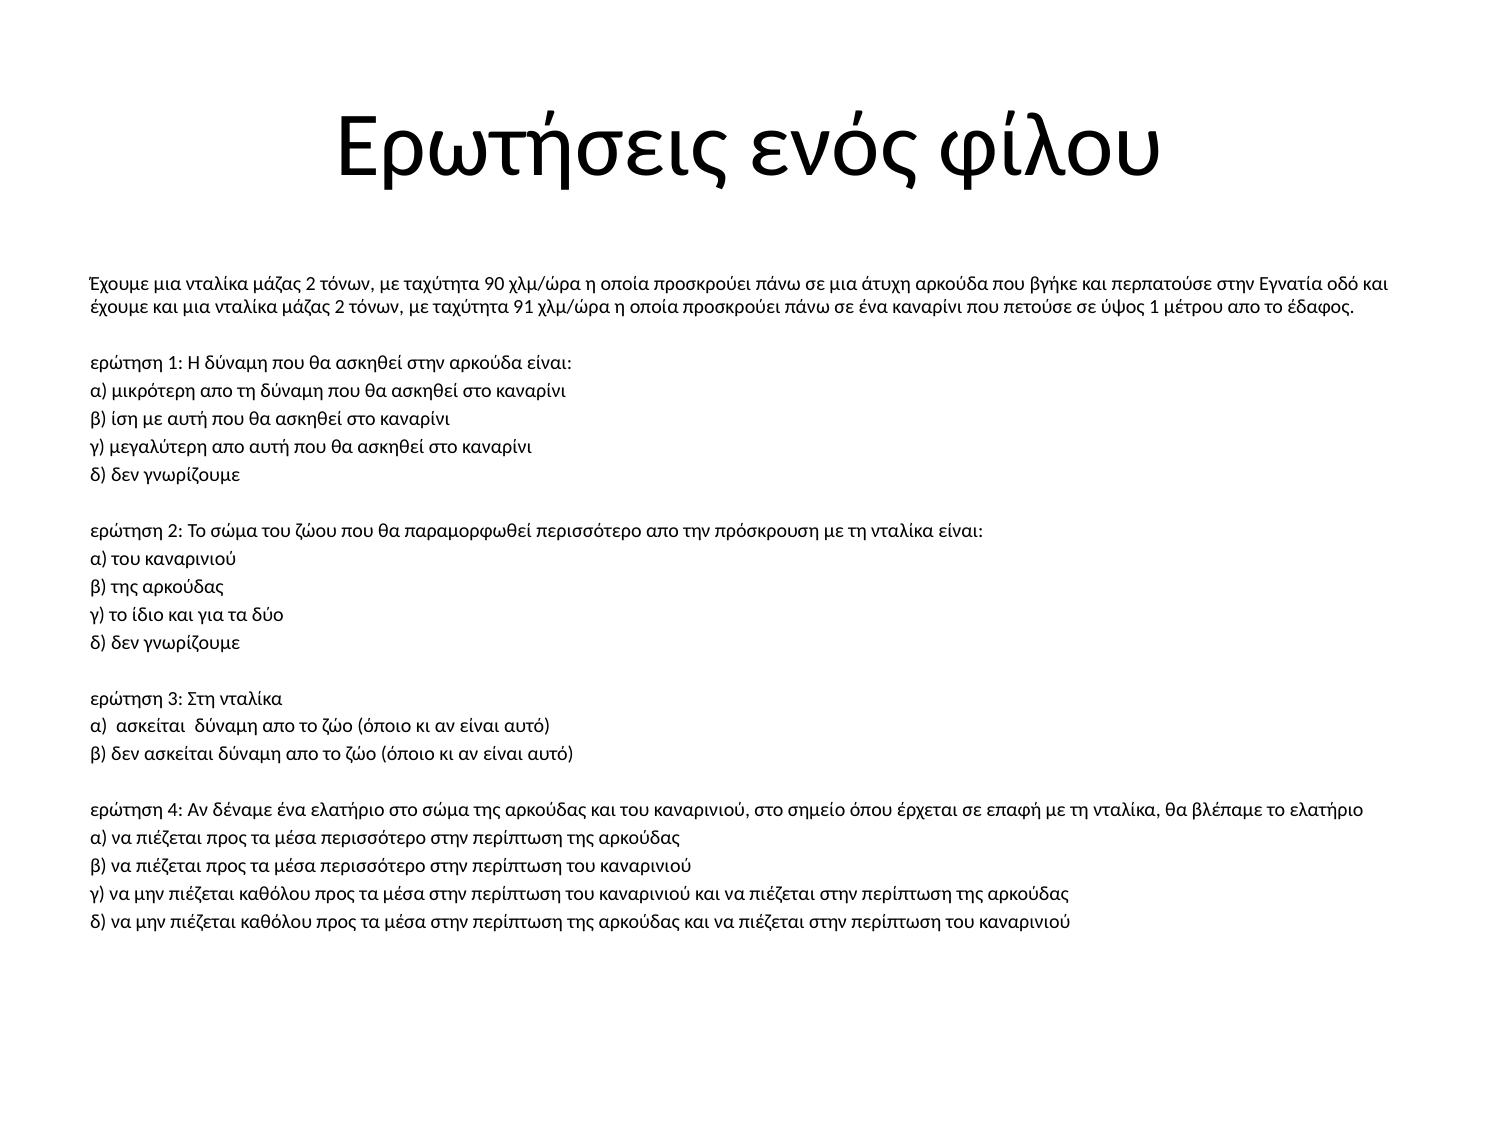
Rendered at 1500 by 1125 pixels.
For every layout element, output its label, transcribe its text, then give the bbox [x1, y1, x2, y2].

title Ερωτήσεις ενός φίλου [75, 45, 1425, 233]
list Έχουμε μια νταλίκα μάζας 2 τόνων, με ταχύτητα 90 χλμ/ώρα η οποία προσκρούει πάνω σε μια άτυχη αρκούδα που βγήκε και περπατούσε στην Εγνατία οδό και έχουμε και μια νταλίκα μάζας 2 τόνων, με ταχύτητα 91 χλμ/ώρα η οποία προσκρούει πάνω σε ένα καναρίνι που πετούσε σε ύψος 1 μέτρου απο το έδαφος. ερώτηση 1: Η δύναμη που θα ασκηθεί στην αρκούδα είναι: α) μικρότερη απο τη δύναμη που θα ασκηθεί στο καναρίνι β) ίση με αυτή που θα ασκηθεί στο καναρίνι γ) μεγαλύτερη απο αυτή που θα ασκηθεί στο καναρίνι δ) δεν γνωρίζουμε ερώτηση 2: Το σώμα του ζώου που θα παραμορφωθεί περισσότερο απο την πρόσκρουση με τη νταλίκα είναι: α) του καναρινιού β) της αρκούδας γ) το ίδιο και για τα δύο δ) δεν γνωρίζουμε ερώτηση 3: Στη νταλίκα α) ασκείται δύναμη απο το ζώο (όποιο κι αν είναι αυτό) β) δεν ασκείται δύναμη απο το ζώο (όποιο κι αν είναι αυτό) ερώτηση 4: Αν δέναμε ένα ελατήριο στο σώμα της αρκούδας και του καναρινιού, στο σημείο όπου έρχεται σε επαφή με τη νταλίκα, θα βλέπαμε το ελατήριο α) να πιέζεται προς τα μέσα περισσότερο στην περίπτωση της αρκούδας β) να πιέζεται προς τα μέσα περισσότερο στην περίπτωση του καναρινιού γ) να μην πιέζεται καθόλου προς τα μέσα στην περίπτωση του καναρινιού και να πιέζεται στην περίπτωση της αρκούδας δ) να μην πιέζεται καθόλου προς τα μέσα στην περίπτωση της αρκούδας και να πιέζεται στην περίπτωση του καναρινιού [75, 262, 1425, 1005]
